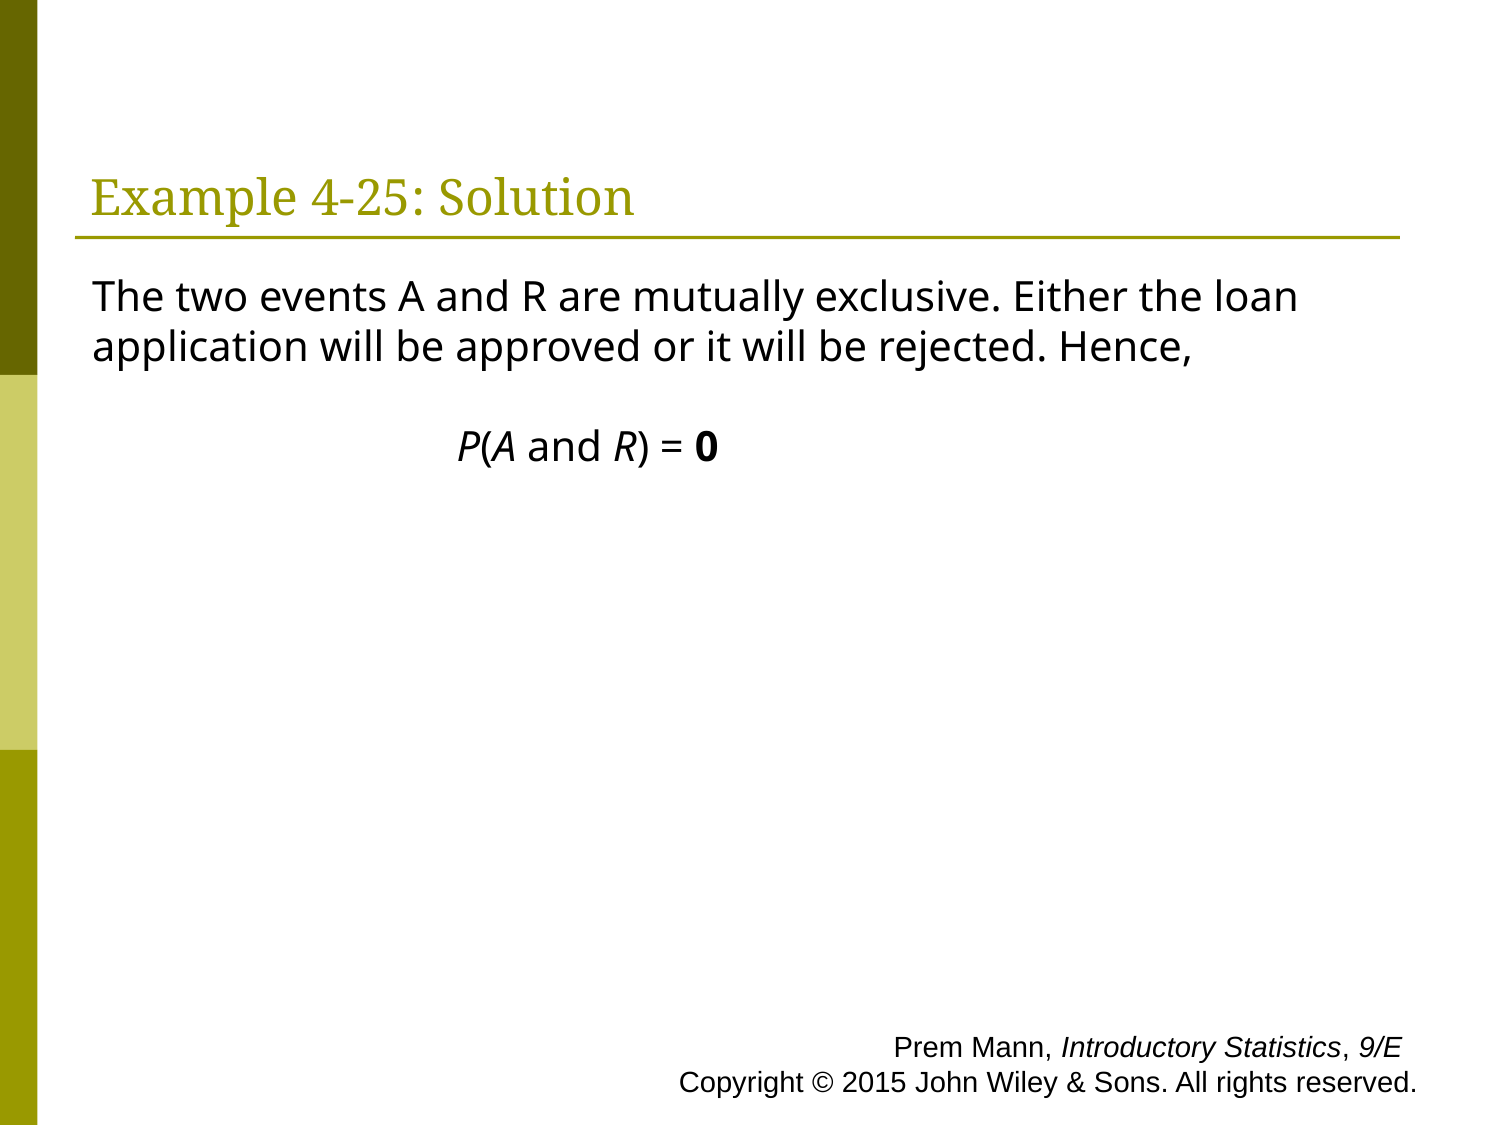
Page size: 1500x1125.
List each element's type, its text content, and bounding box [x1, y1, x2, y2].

title Example 4-25: Solution [75, 45, 1425, 233]
text_box Prem Mann, Introductory Statistics, 9/E Copyright © 2015 John Wiley & Sons. All rights reserved. [664, 1020, 1449, 1106]
list The two events A and R are mutually exclusive. Either the loan application will be approved or it will be rejected. Hence, P(A and R) = 0 [20, 262, 1425, 938]
